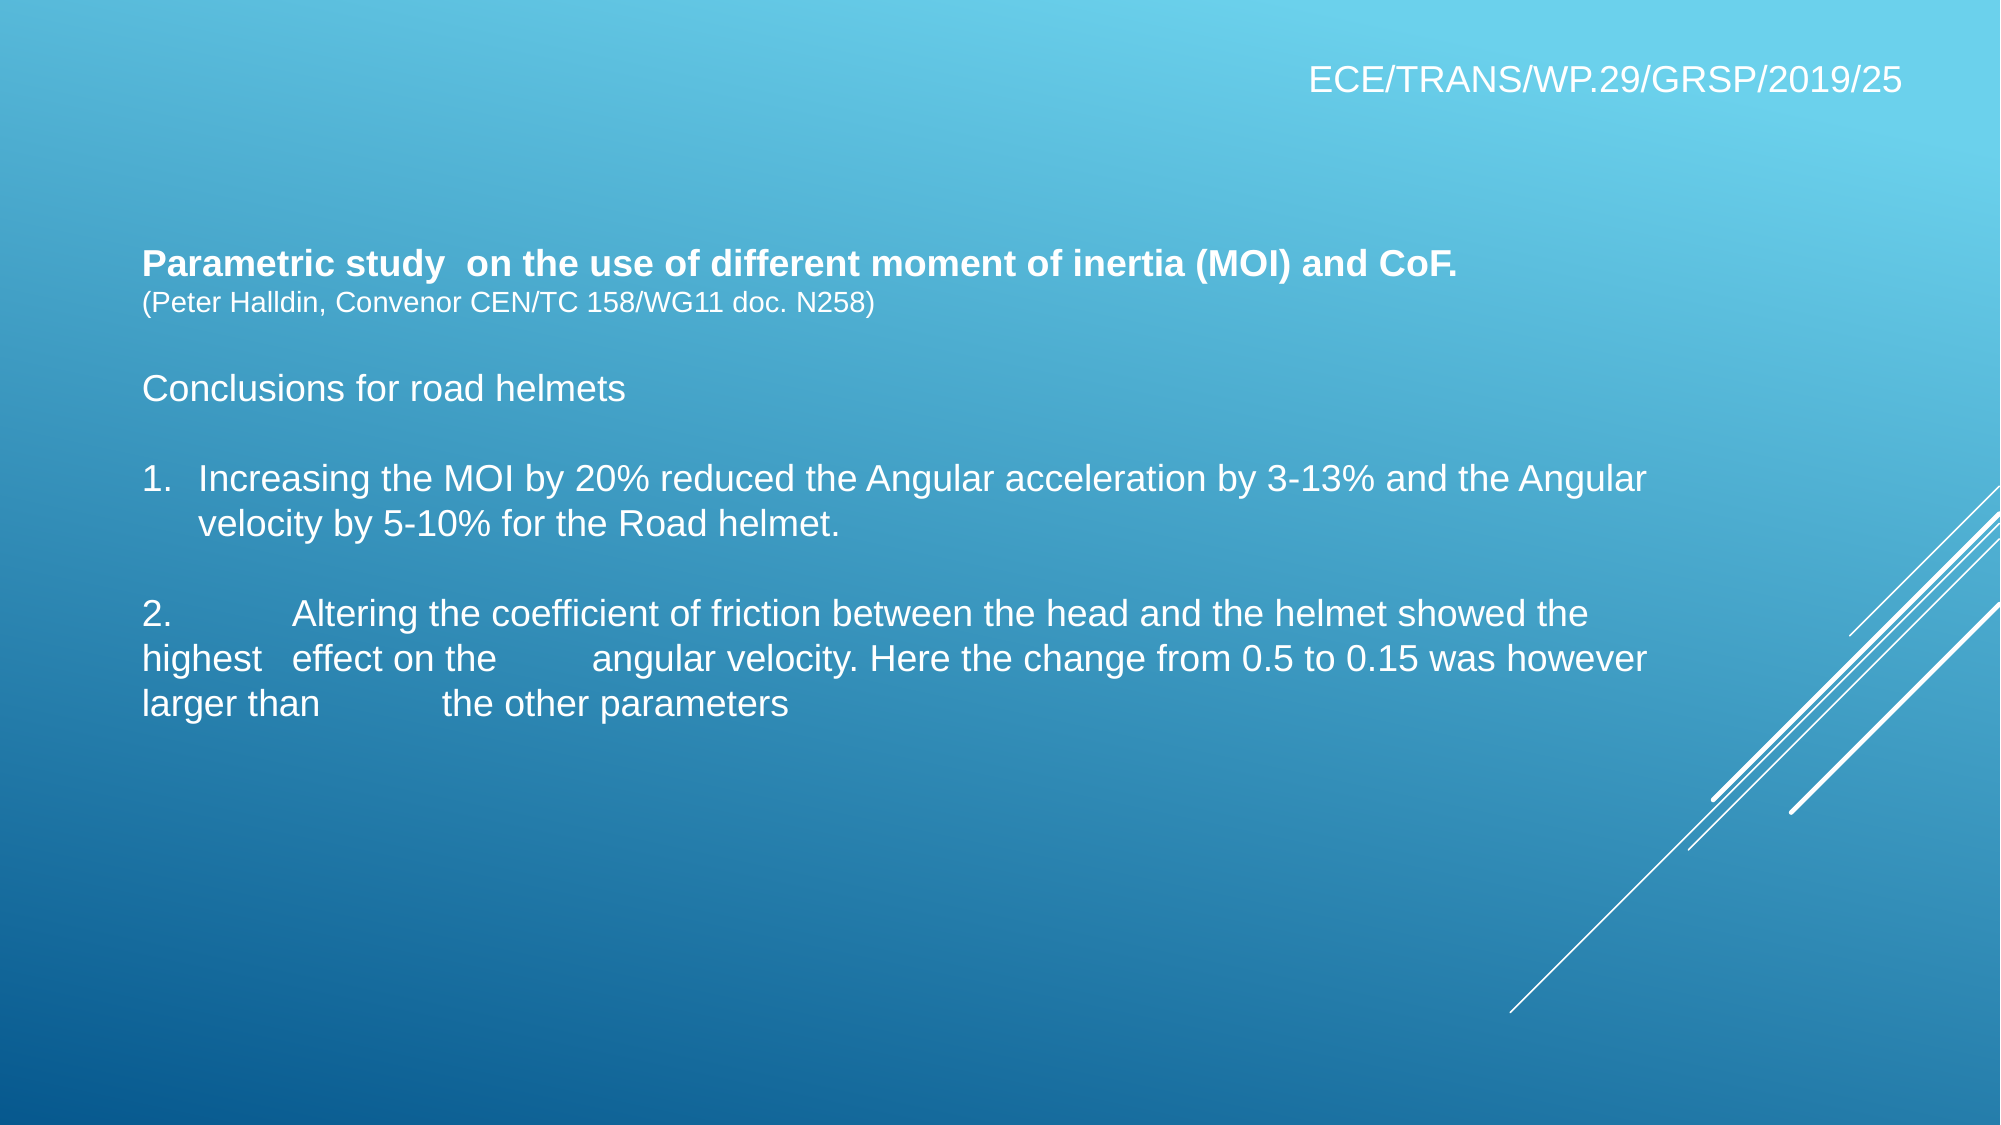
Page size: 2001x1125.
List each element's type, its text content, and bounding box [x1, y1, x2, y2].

text_box Parametric study on the use of different moment of inertia (MOI) and CoF. (Peter Halldin, Convenor CEN/TC 158/WG11 doc. N258) Conclusions for road helmets Increasing the MOI by 20% reduced the Angular acceleration by 3-13% and the Angular velocity by 5-10% for the Road helmet. 2. Altering the coefficient of friction between the head and the helmet showed the highest effect on the angular velocity. Here the change from 0.5 to 0.15 was however larger than the other parameters [127, 231, 1708, 731]
text_box ECE/TRANS/WP.29/GRSP/2019/25 [1293, 47, 1919, 108]
